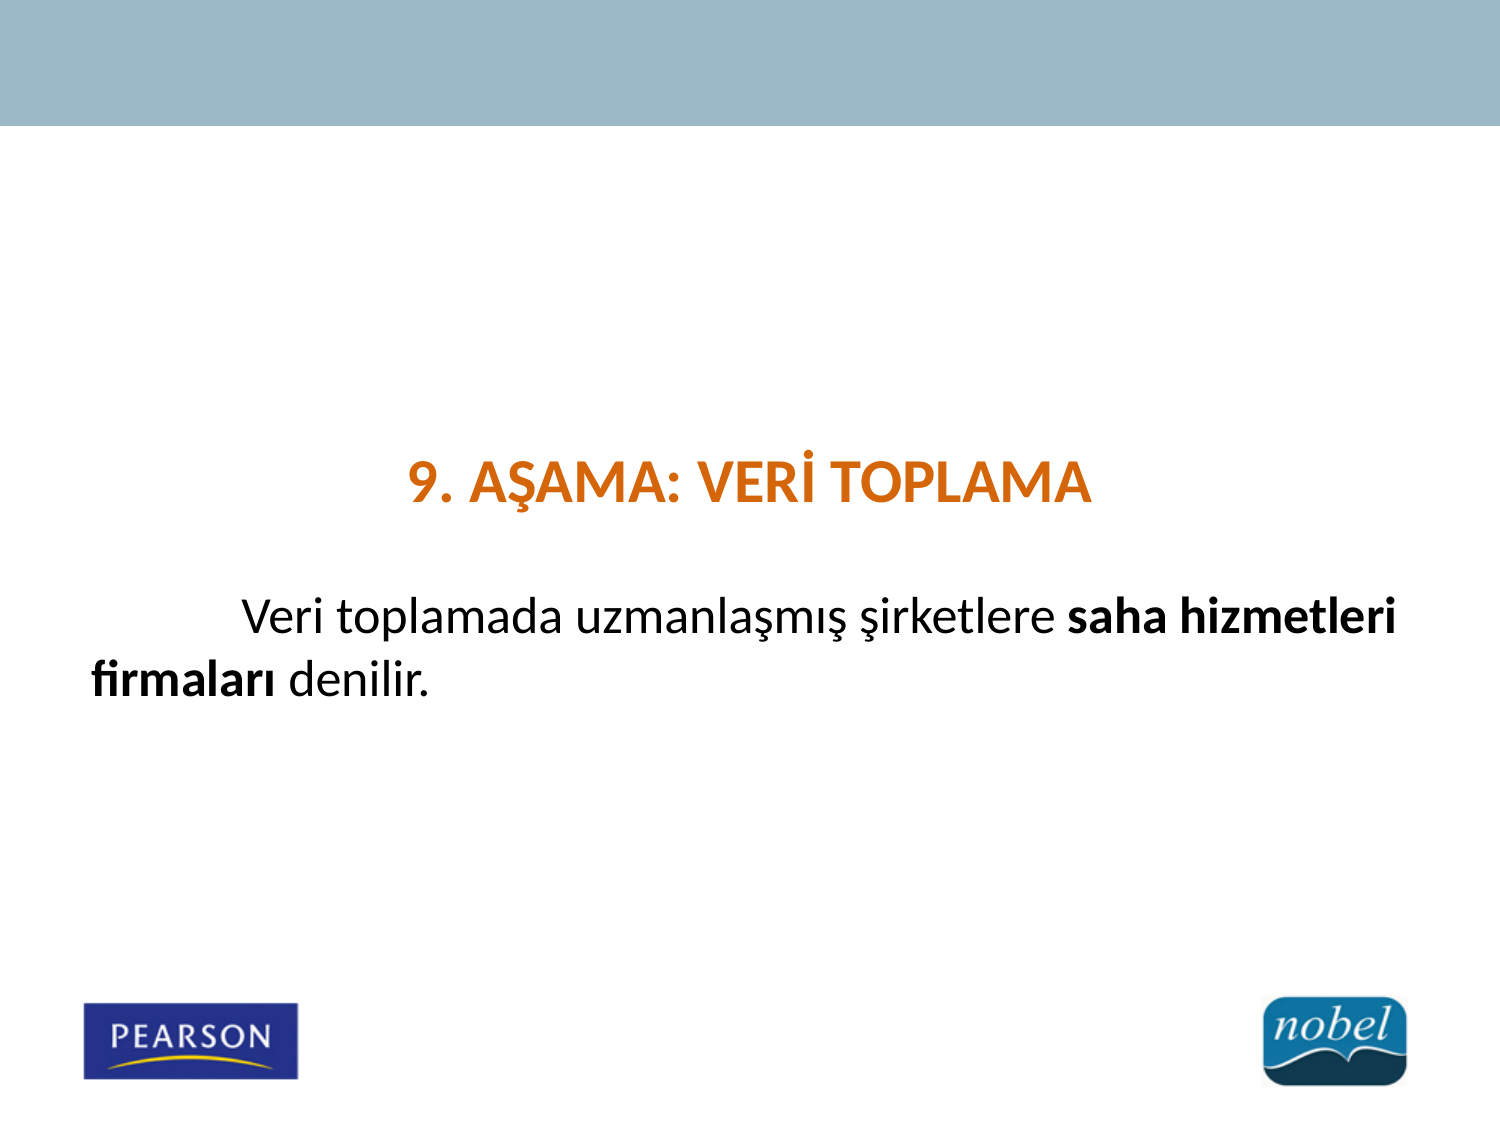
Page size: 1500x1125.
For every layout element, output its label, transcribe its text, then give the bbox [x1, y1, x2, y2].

picture [0, 0, 1500, 1125]
text_box Veri toplamada uzmanlaşmış şirketlere saha hizmetleri firmaları denilir. [76, 574, 1424, 714]
text_box 9. AŞAMA: VERİ TOPLAMA [392, 432, 1108, 523]
